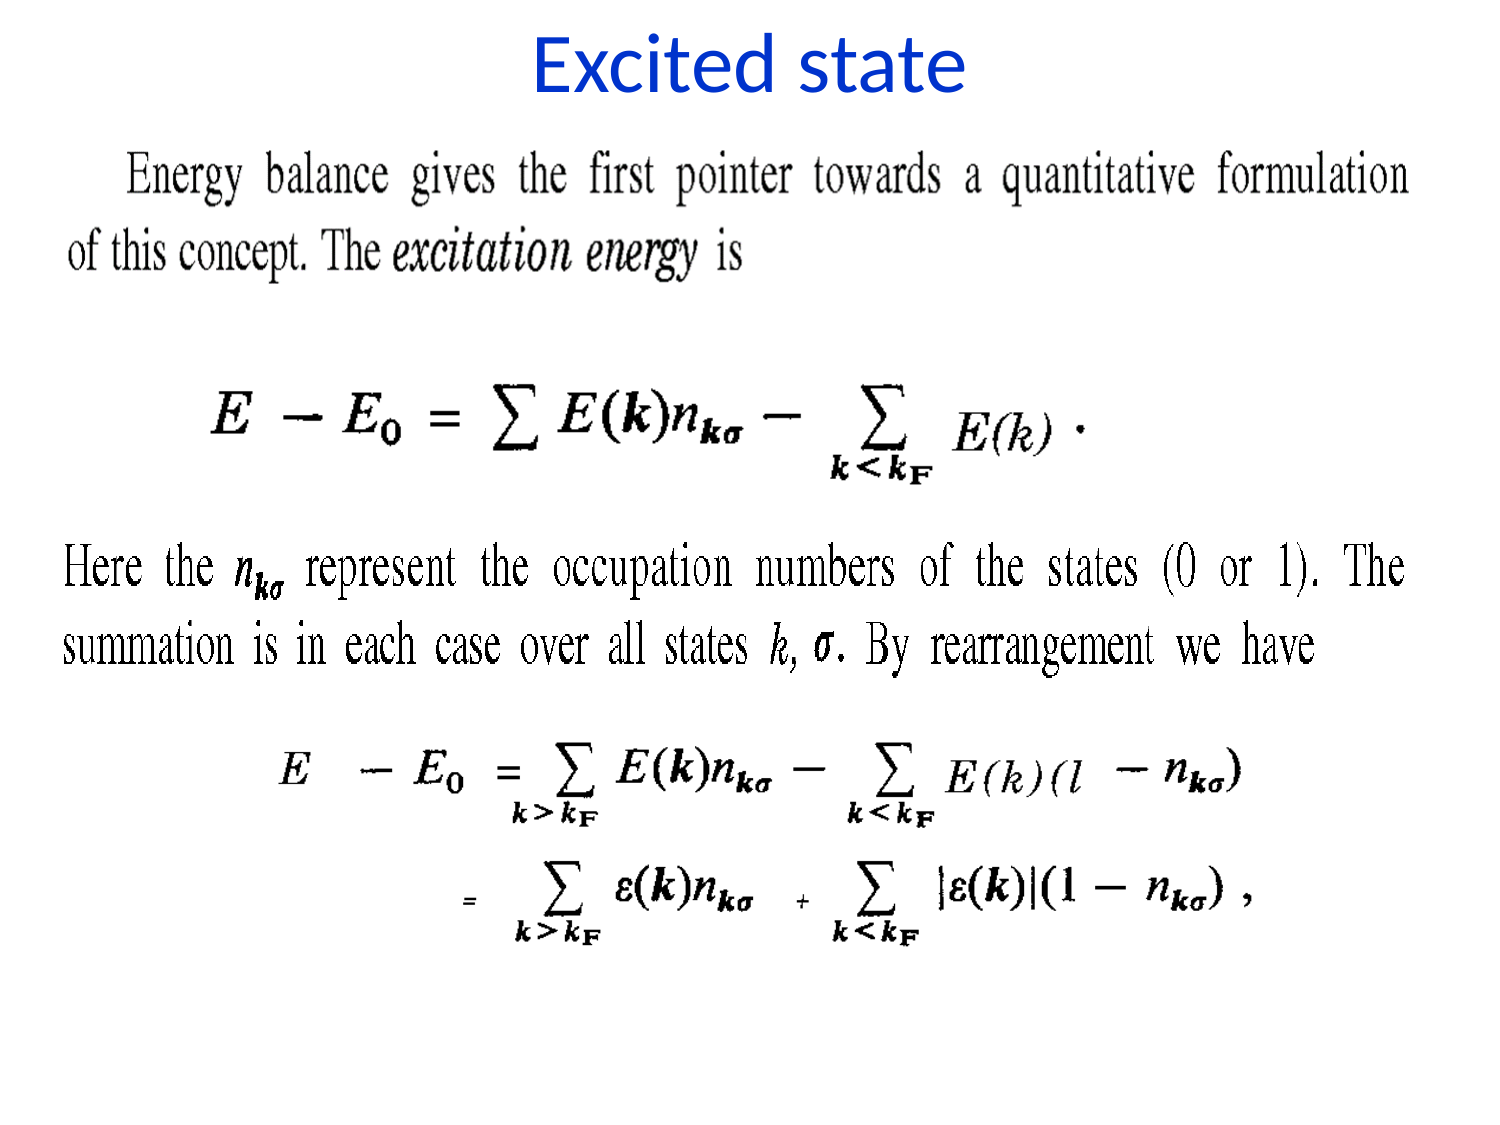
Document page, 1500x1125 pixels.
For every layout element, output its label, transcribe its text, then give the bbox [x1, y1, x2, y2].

title Excited state [75, 0, 1425, 118]
picture [60, 149, 1426, 292]
picture [249, 713, 1281, 963]
picture [41, 349, 1426, 701]
